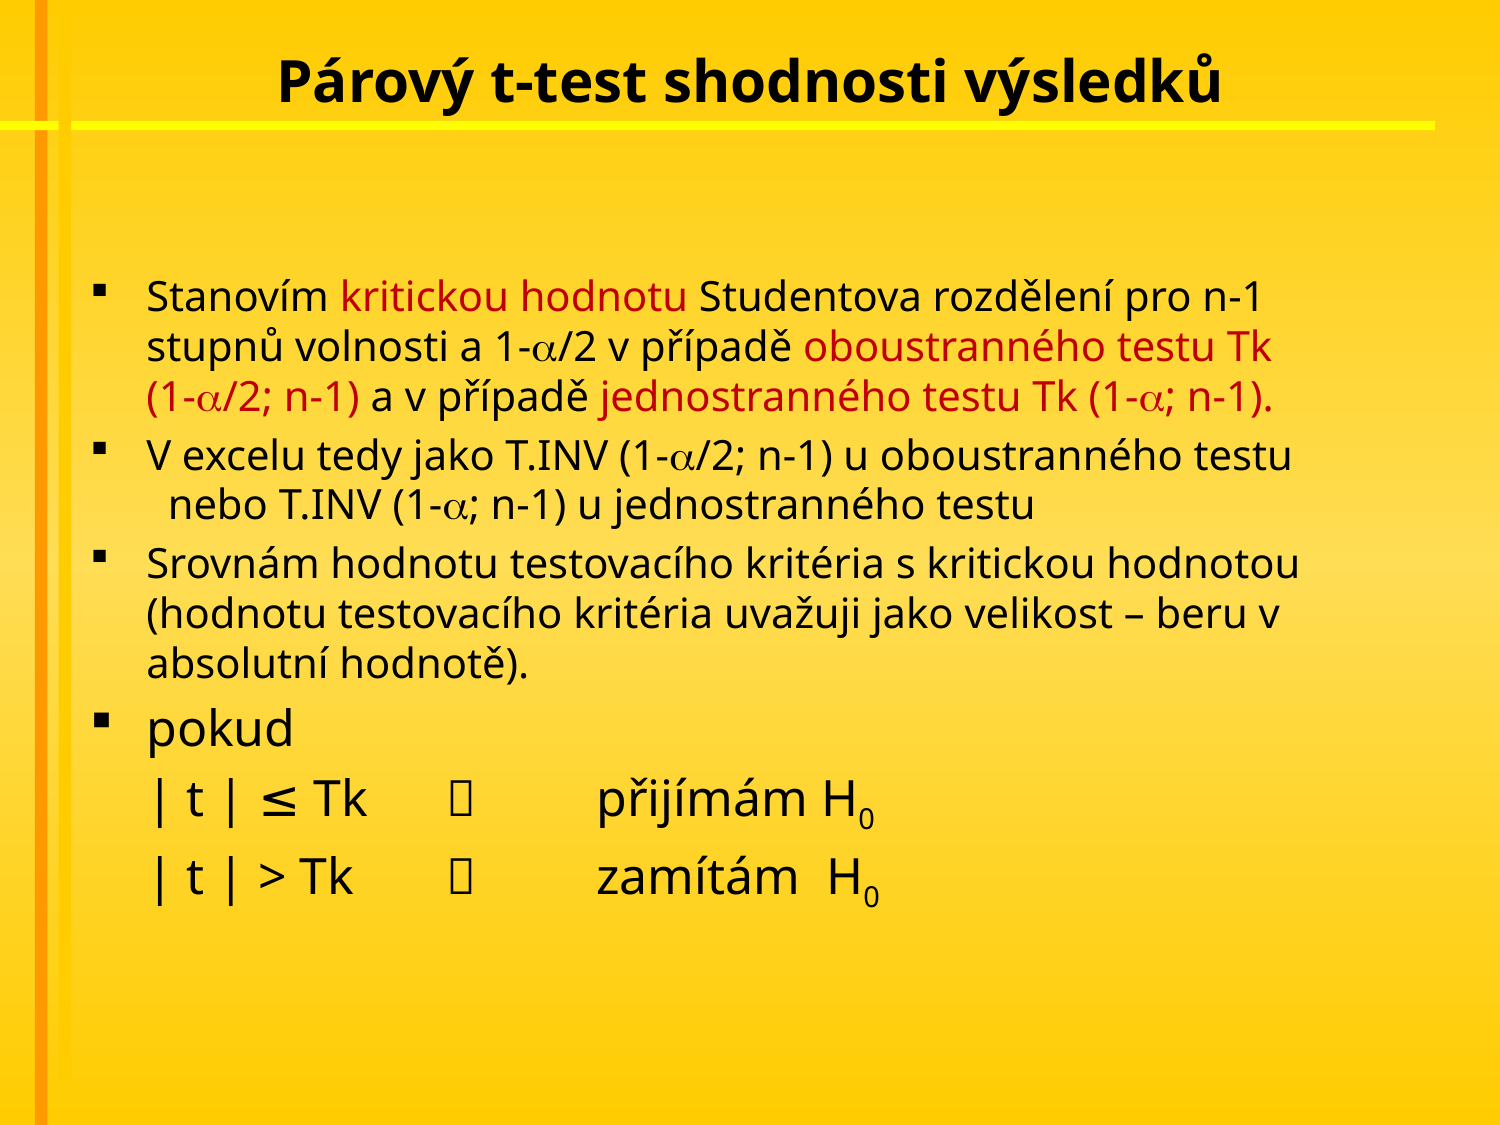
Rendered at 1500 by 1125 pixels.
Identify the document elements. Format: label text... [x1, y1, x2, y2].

title Párový t-test shodnosti výsledků [75, 45, 1425, 114]
list Stanovím kritickou hodnotu Studentova rozdělení pro n-1 stupnů volnosti a 1-a/2 v případě oboustranného testu Tk (1-a/2; n-1) a v případě jednostranného testu Tk (1-a; n-1). V excelu tedy jako T.INV (1-a/2; n-1) u oboustranného testu nebo T.INV (1-a; n-1) u jednostranného testu Srovnám hodnotu testovacího kritéria s kritickou hodnotou (hodnotu testovacího kritéria uvažuji jako velikost – beru v absolutní hodnotě). pokud | t | ≤ Tk  přijímám H0 | t | > Tk  zamítám H0 [75, 262, 1425, 1005]
